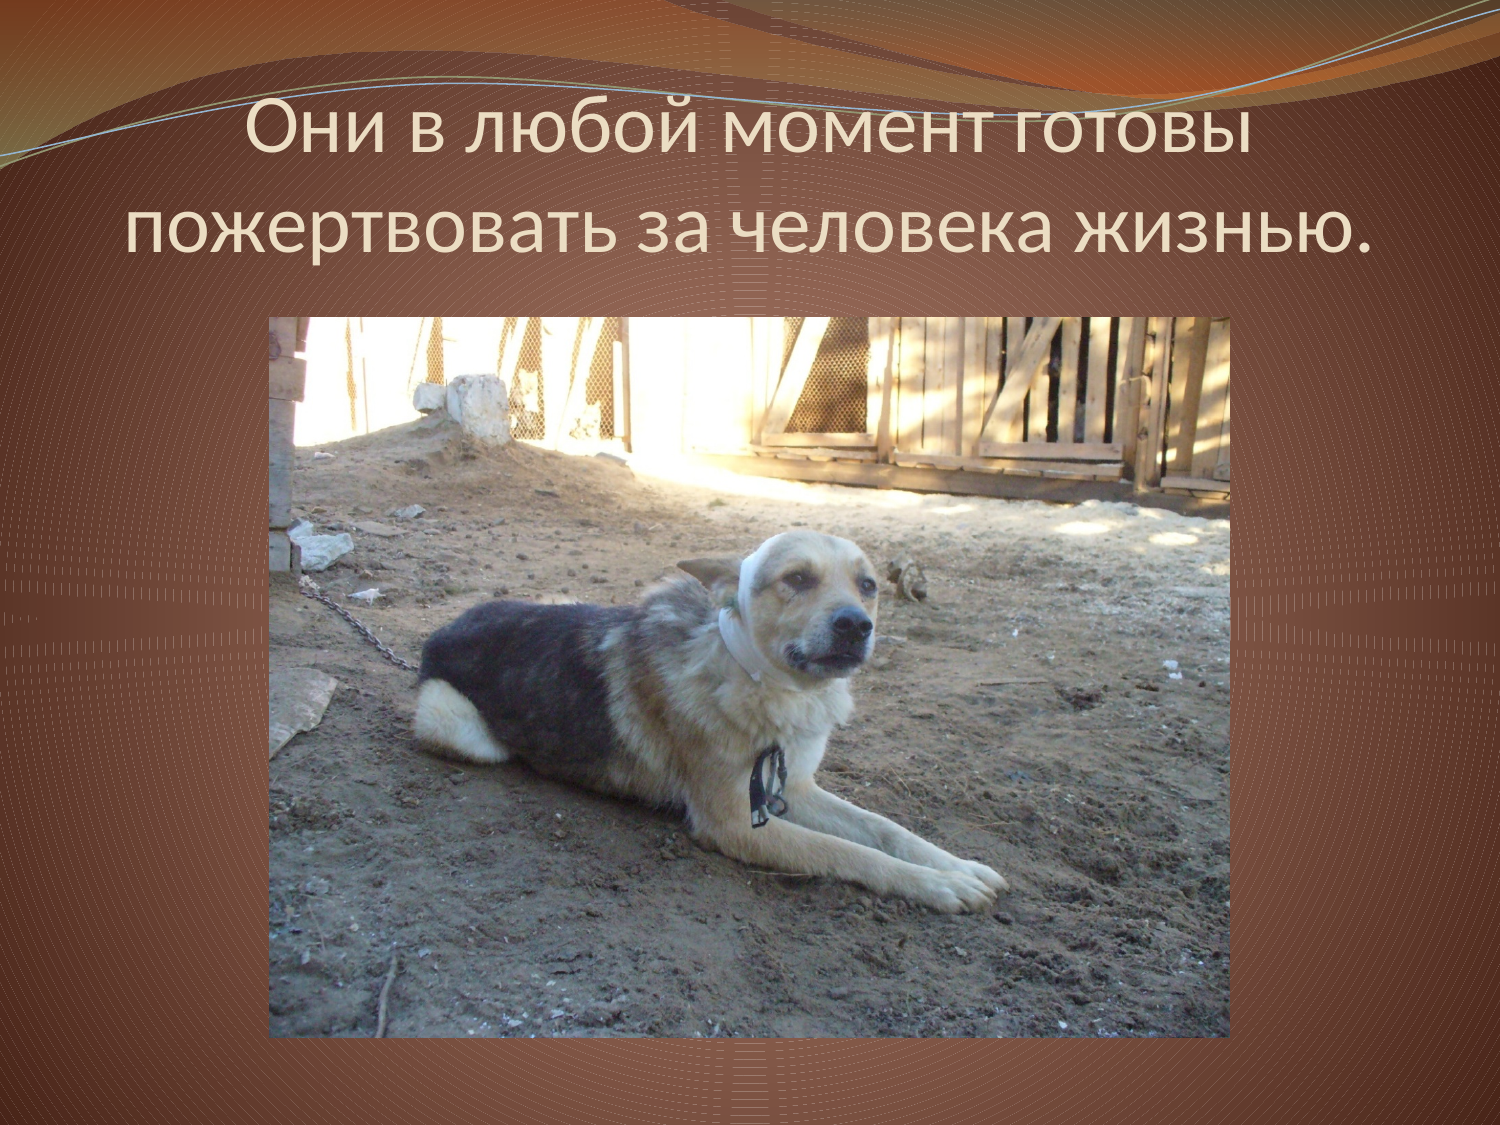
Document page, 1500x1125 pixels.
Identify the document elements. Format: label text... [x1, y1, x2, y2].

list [269, 317, 1231, 1038]
title Они в любой момент готовы пожертвовать за человека жизнью. [75, 115, 1425, 270]
